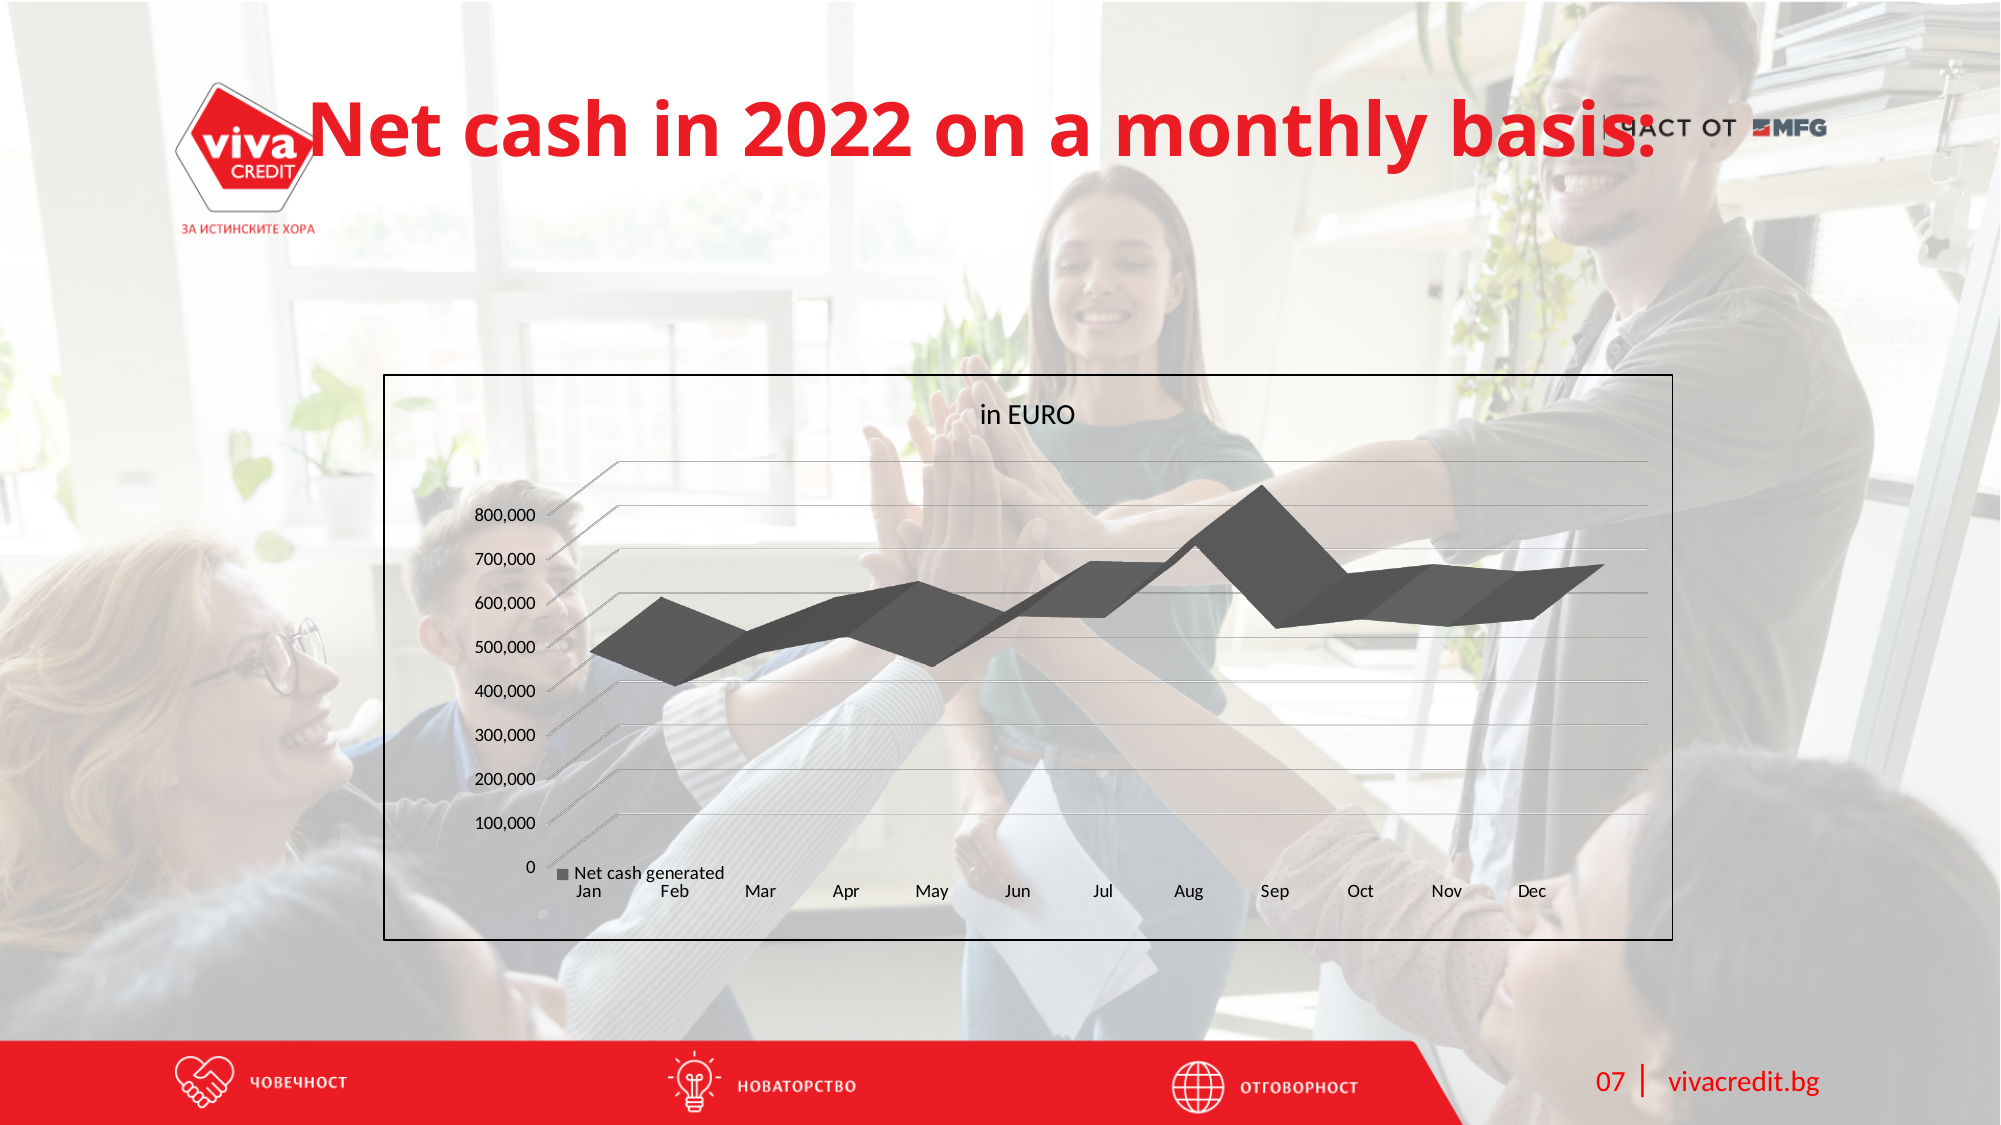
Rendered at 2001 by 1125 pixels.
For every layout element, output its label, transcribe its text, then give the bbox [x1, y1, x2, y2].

chart [382, 374, 1674, 941]
text_box Net cash in 2022 on a monthly basis: [130, 79, 1832, 172]
picture [0, 0, 2001, 1125]
text_box 07 | vivacredit.bg [1564, 1046, 1919, 1107]
